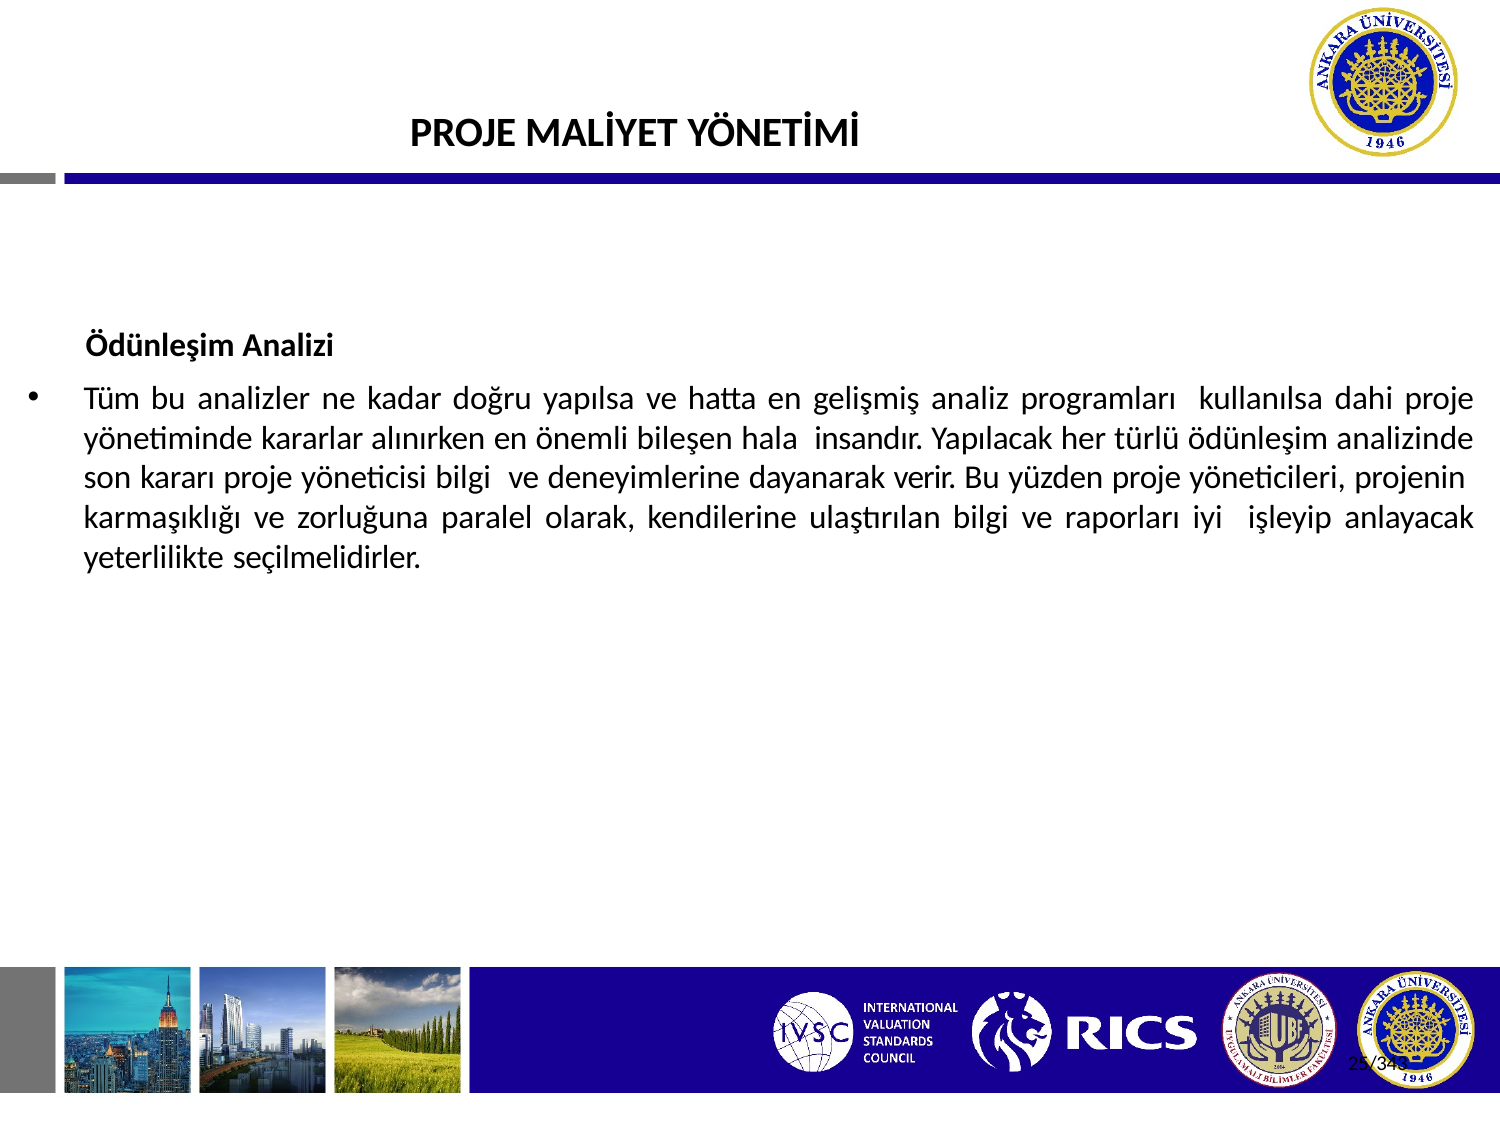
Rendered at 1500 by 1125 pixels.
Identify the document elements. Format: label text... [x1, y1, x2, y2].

slide_number 25/343 [1331, 1053, 1411, 1125]
title PROJE MALİYET YÖNETİMİ [408, 102, 1140, 293]
text_box Ödünleşim Analizi Tüm bu analizler ne kadar doğru yapılsa ve hatta en gelişmiş analiz programları kullanılsa dahi proje yönetiminde kararlar alınırken en önemli bileşen hala insandır. Yapılacak her türlü ödünleşim analizinde son kararı proje yöneticisi bilgi ve deneyimlerine dayanarak verir. Bu yüzden proje yöneticileri, projenin karmaşıklığı ve zorluğuna paralel olarak, kendilerine ulaştırılan bilgi ve raporları iyi işleyip anlayacak yeterlilikte seçilmelidirler. [25, 308, 1475, 576]
picture [0, 0, 1500, 1125]
